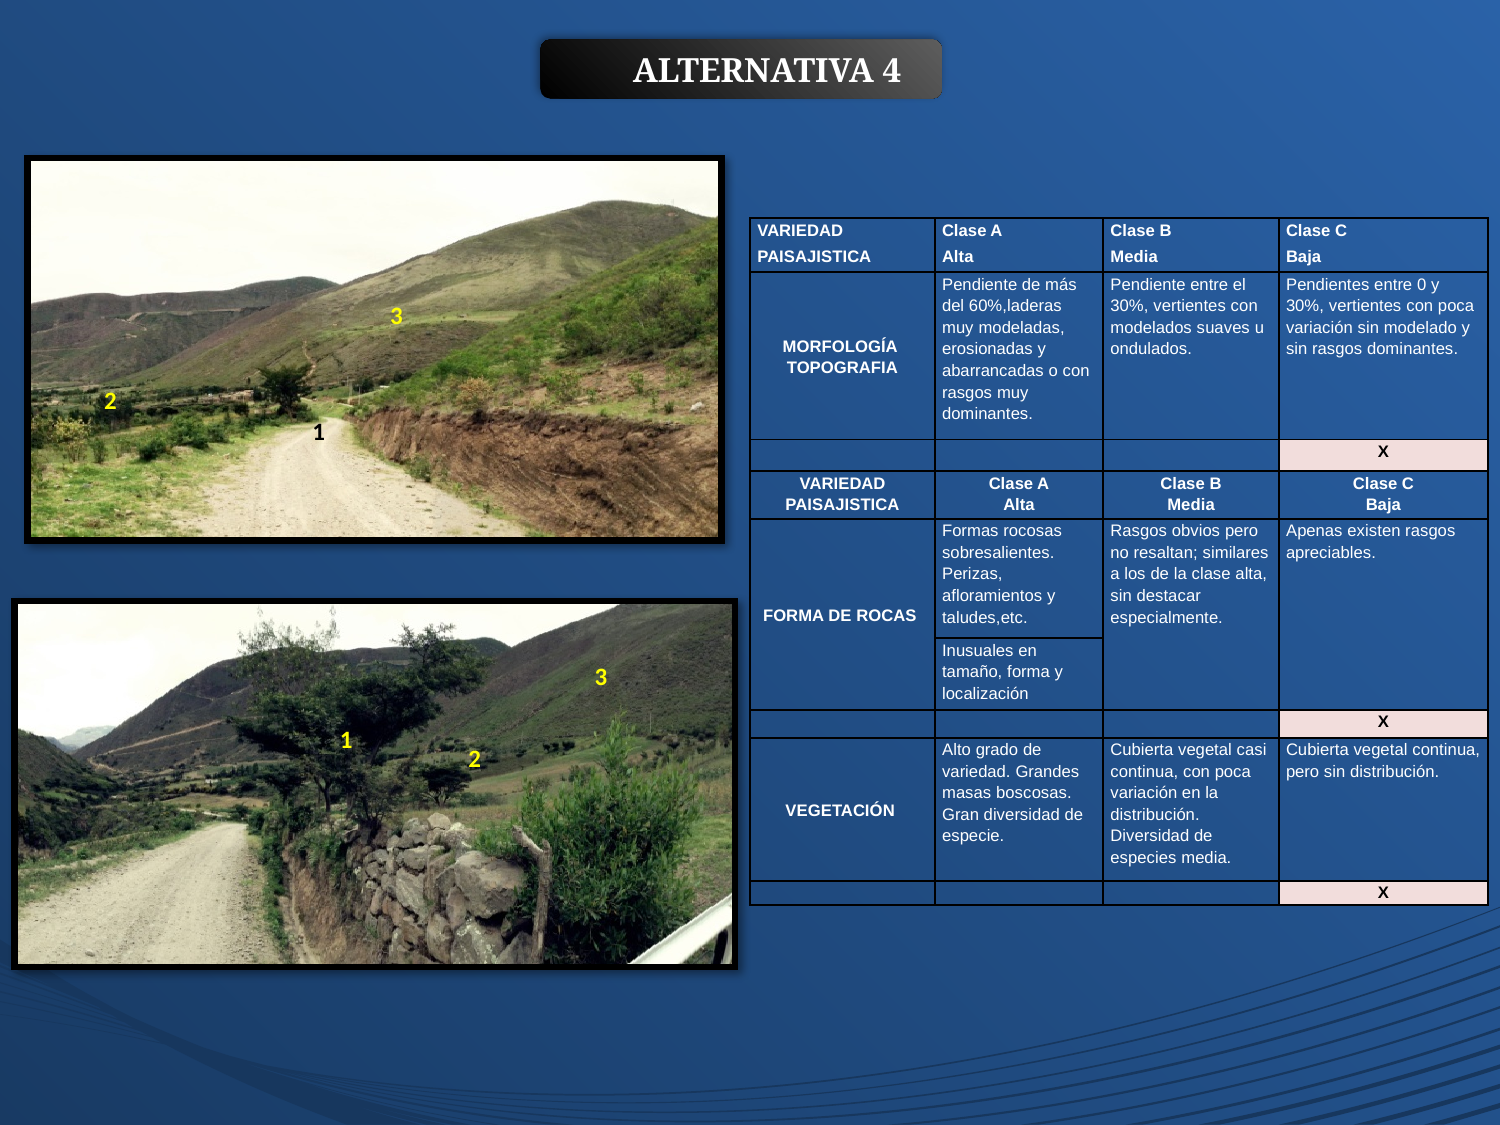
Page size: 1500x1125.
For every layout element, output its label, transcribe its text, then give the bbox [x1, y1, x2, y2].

table_cell [936, 440, 1102, 470]
table_cell Pendiente de más del 60%,laderas muy modeladas, erosionadas y abarrancadas o con rasgos muy dominantes. [936, 273, 1102, 439]
table_cell Pendiente entre el 30%, vertientes con modelados suaves u ondulados. [1104, 273, 1278, 439]
table_cell [1104, 882, 1278, 904]
table_cell Apenas existen rasgos apreciables. [1280, 520, 1487, 709]
table_header Clase A [936, 219, 1102, 245]
table_cell [936, 711, 1102, 737]
table_cell Baja [1280, 245, 1487, 271]
table_cell Clase C Baja [1280, 472, 1487, 518]
table_cell Cubierta vegetal continua, pero sin distribución. [1280, 739, 1487, 880]
table_cell X [1280, 882, 1487, 904]
table_cell Inusuales en tamaño, forma y localización [936, 639, 1102, 709]
table_cell Rasgos obvios pero no resaltan; similares a los de la clase alta, sin destacar especialmente. [1104, 520, 1278, 709]
table_cell VEGETACIÓN [751, 739, 934, 880]
table_cell PAISAJISTICA [751, 245, 934, 271]
table_cell Formas rocosas sobresalientes. Perizas, afloramientos y taludes,etc. [936, 520, 1102, 637]
table_cell [751, 440, 934, 470]
text_box ALTERNATIVA 4 [540, 39, 942, 99]
table_header Clase B [1104, 219, 1278, 245]
table_cell [1104, 711, 1278, 737]
table_header Clase C [1280, 219, 1487, 245]
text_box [17, 160, 733, 965]
table_cell [751, 882, 934, 904]
table_cell Pendientes entre 0 y 30%, vertientes con poca variación sin modelado y sin rasgos dominantes. [1280, 273, 1487, 439]
table_cell [1104, 440, 1278, 470]
table_cell [751, 711, 934, 737]
table_cell VARIEDAD PAISAJISTICA [751, 472, 934, 518]
table_cell [936, 882, 1102, 904]
table_cell X [1280, 711, 1487, 737]
table_cell X [1280, 440, 1487, 470]
table_cell Clase A Alta [936, 472, 1102, 518]
table_cell Clase B Media [1104, 472, 1278, 518]
table_cell Media [1104, 245, 1278, 271]
table_cell Alta [936, 245, 1102, 271]
table_cell FORMA DE ROCAS [751, 520, 934, 709]
table_cell Cubierta vegetal casi continua, con poca variación en la distribución. Diversidad de especies media. [1104, 739, 1278, 880]
table_cell MORFOLOGÍA TOPOGRAFIA [751, 273, 934, 439]
table_cell Alto grado de variedad. Grandes masas boscosas. Gran diversidad de especie. [936, 739, 1102, 880]
table_header VARIEDAD [751, 219, 934, 245]
